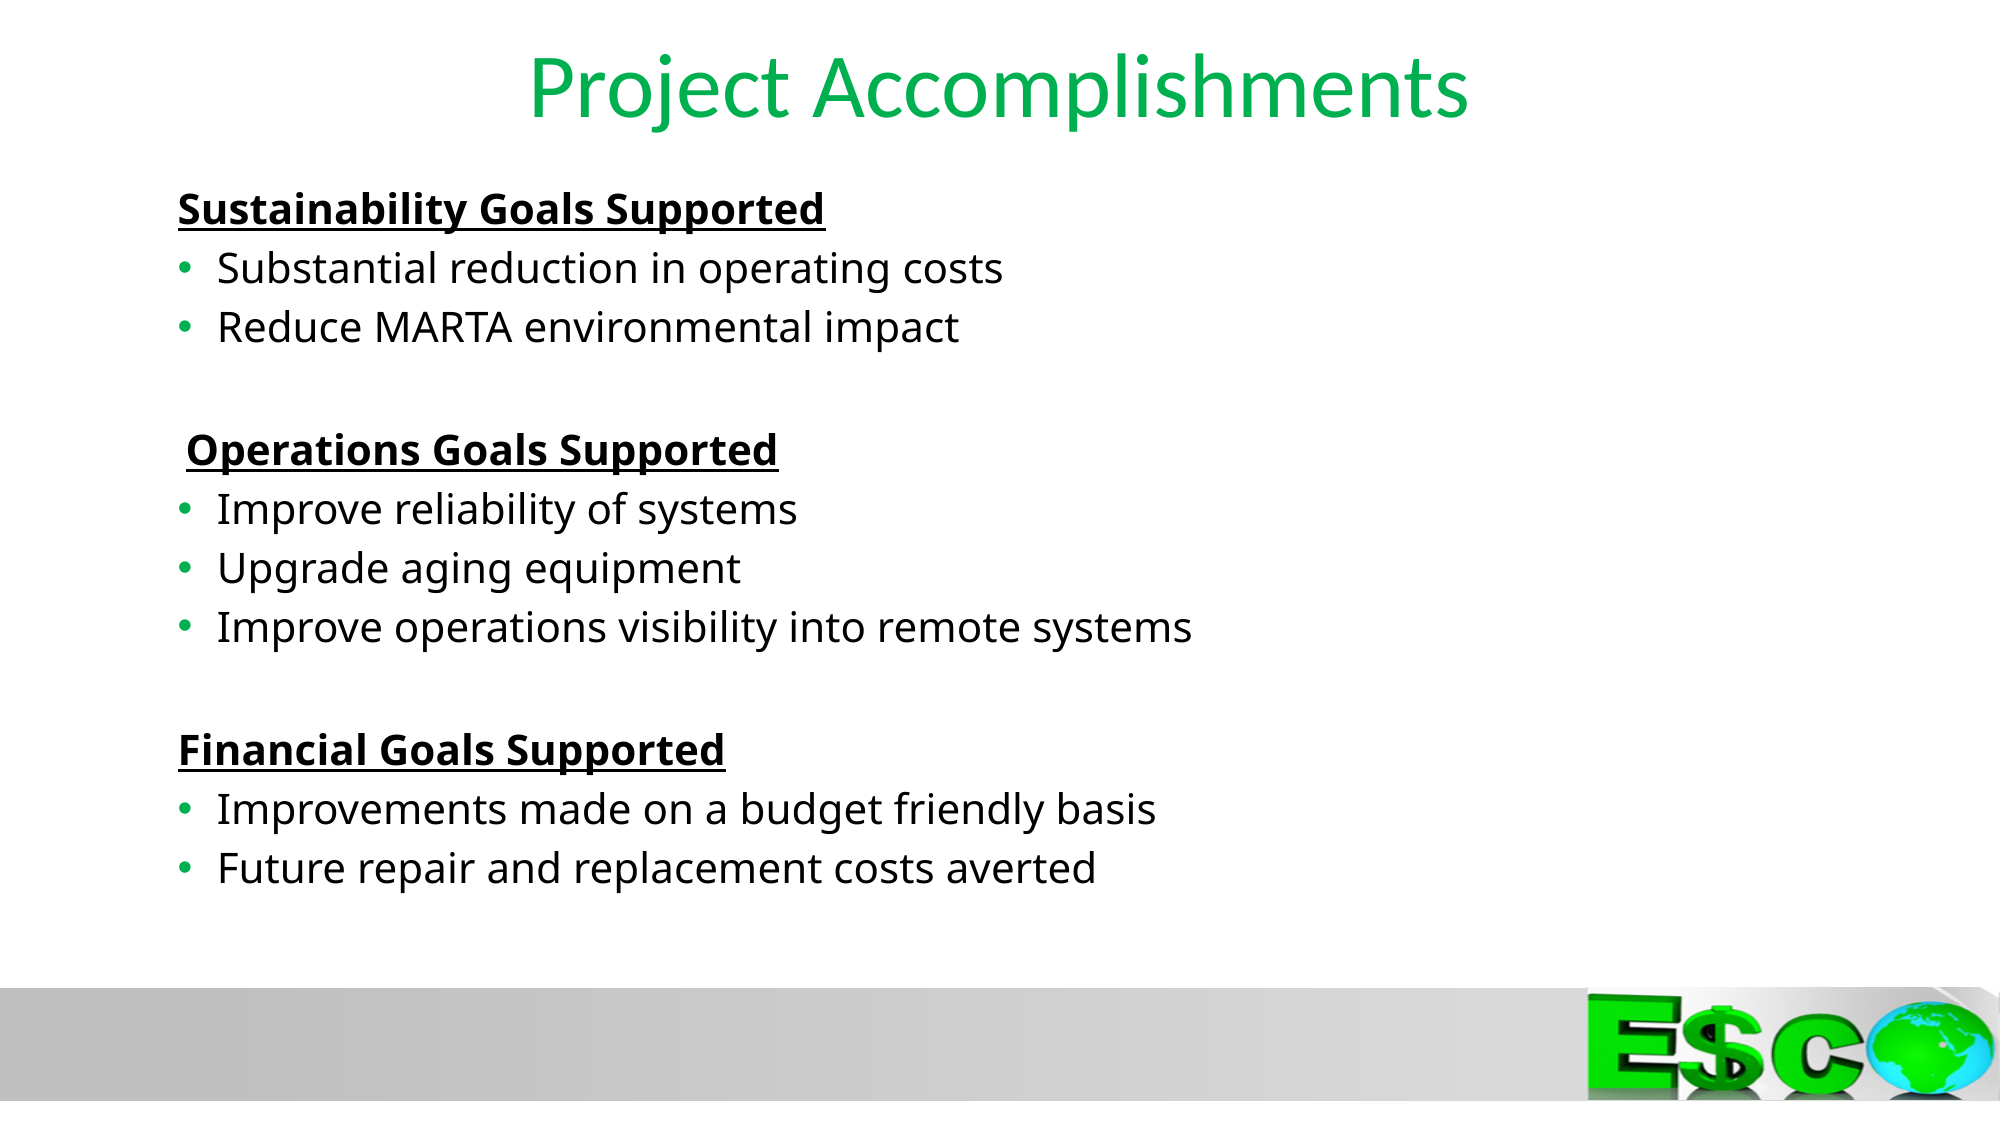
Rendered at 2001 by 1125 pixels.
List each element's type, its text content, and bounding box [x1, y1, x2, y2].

title Project Accomplishments [99, 12, 1900, 150]
list Sustainability Goals Supported Substantial reduction in operating costs Reduce MARTA environmental impact Operations Goals Supported Improve reliability of systems Upgrade aging equipment Improve operations visibility into remote systems Financial Goals Supported Improvements made on a budget friendly basis Future repair and replacement costs averted [99, 174, 1900, 913]
picture [0, 987, 2000, 1101]
